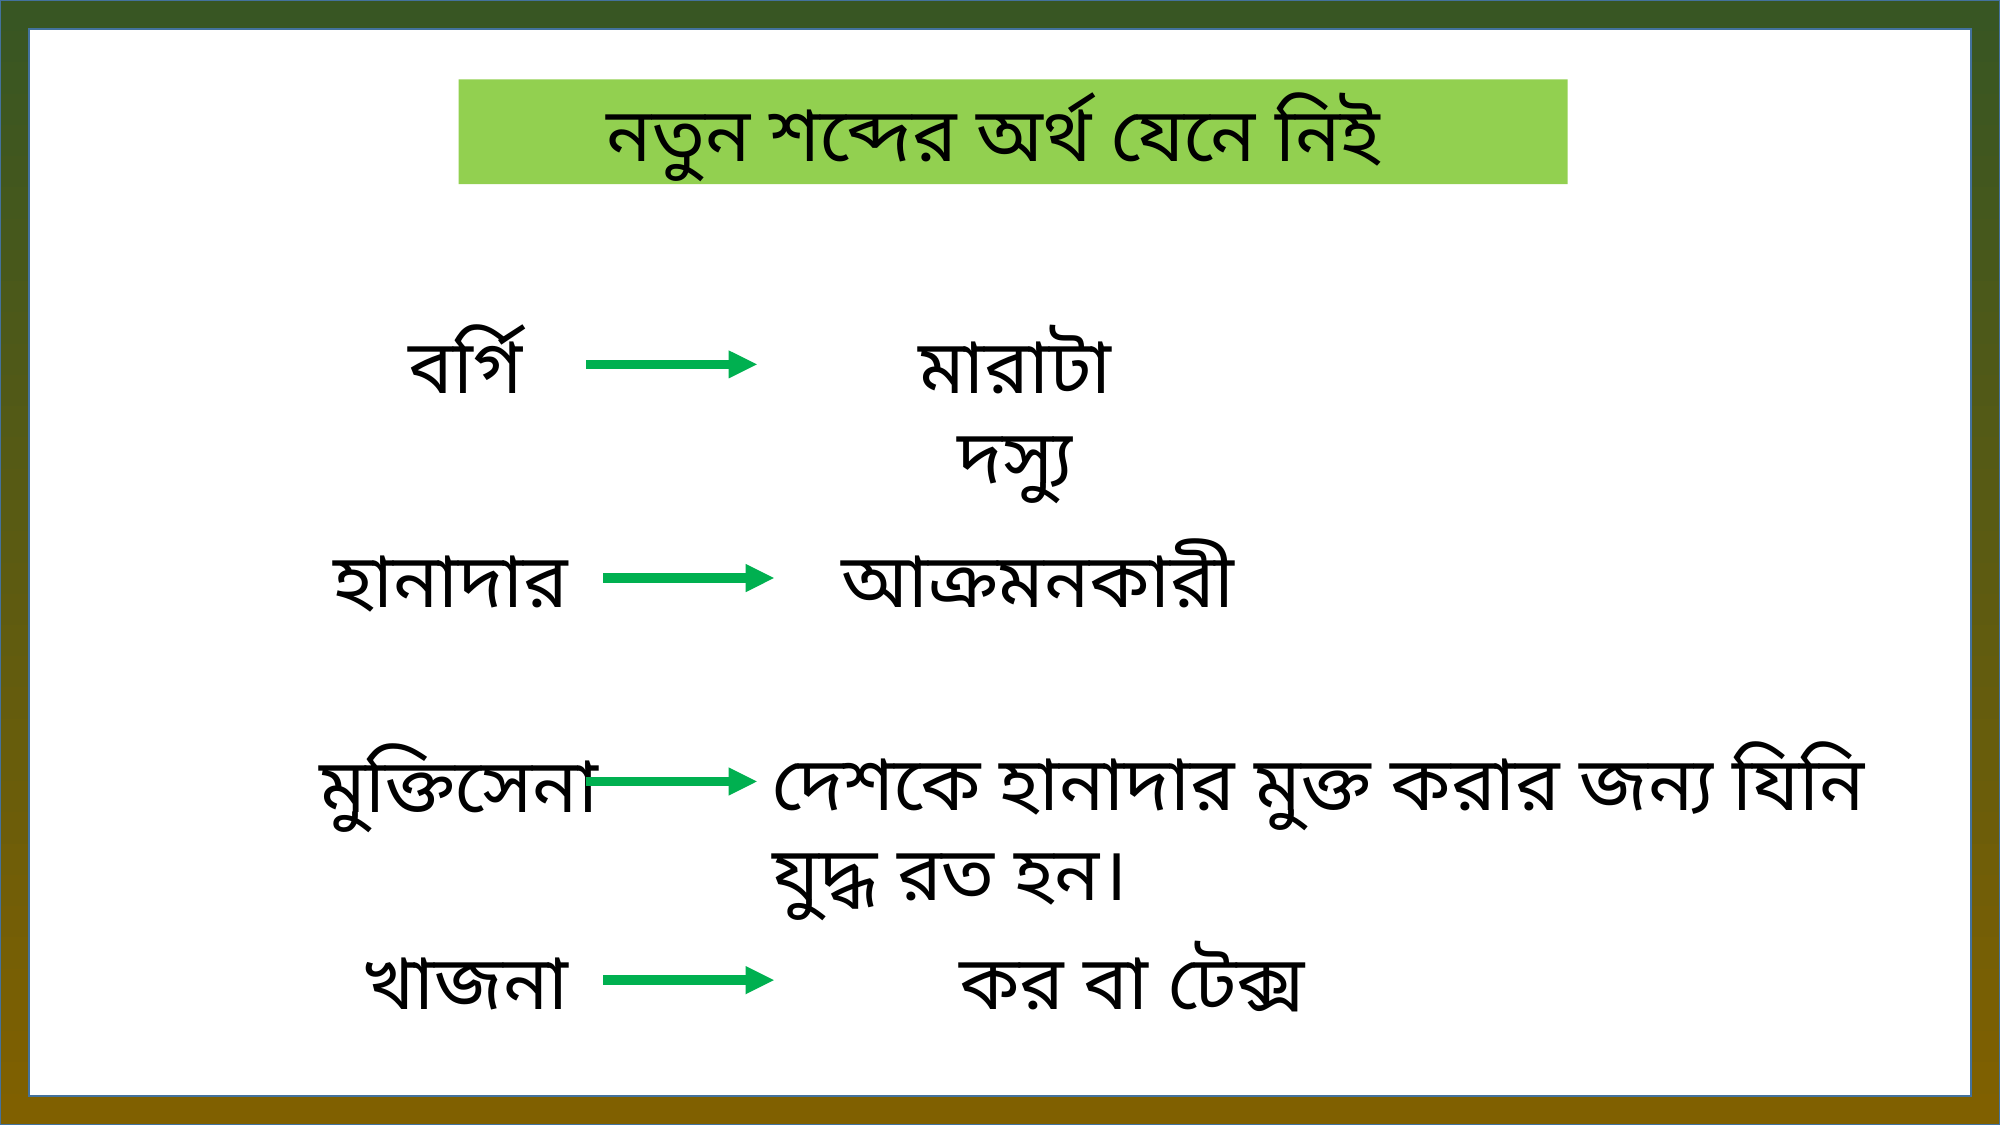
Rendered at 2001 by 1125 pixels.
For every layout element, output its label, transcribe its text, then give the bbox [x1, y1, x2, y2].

text_box হানাদার [294, 525, 608, 631]
text_box মুক্তিসেনা [288, 729, 629, 835]
text_box [0, 0, 2000, 1125]
text_box দেশকে হানাদার মুক্ত করার জন্য যিনি যুদ্ধ রত হন। [757, 728, 1933, 924]
text_box কর বা টেক্স [819, 927, 1445, 1032]
text_box বর্গি [344, 311, 586, 417]
text_box আক্রমনকারী [819, 525, 1277, 630]
text_box মারাটা দস্যু [851, 311, 1179, 507]
text_box নতুন শব্দের অর্থ যেনে নিই [458, 79, 1568, 185]
text_box খাজনা [301, 927, 629, 1032]
